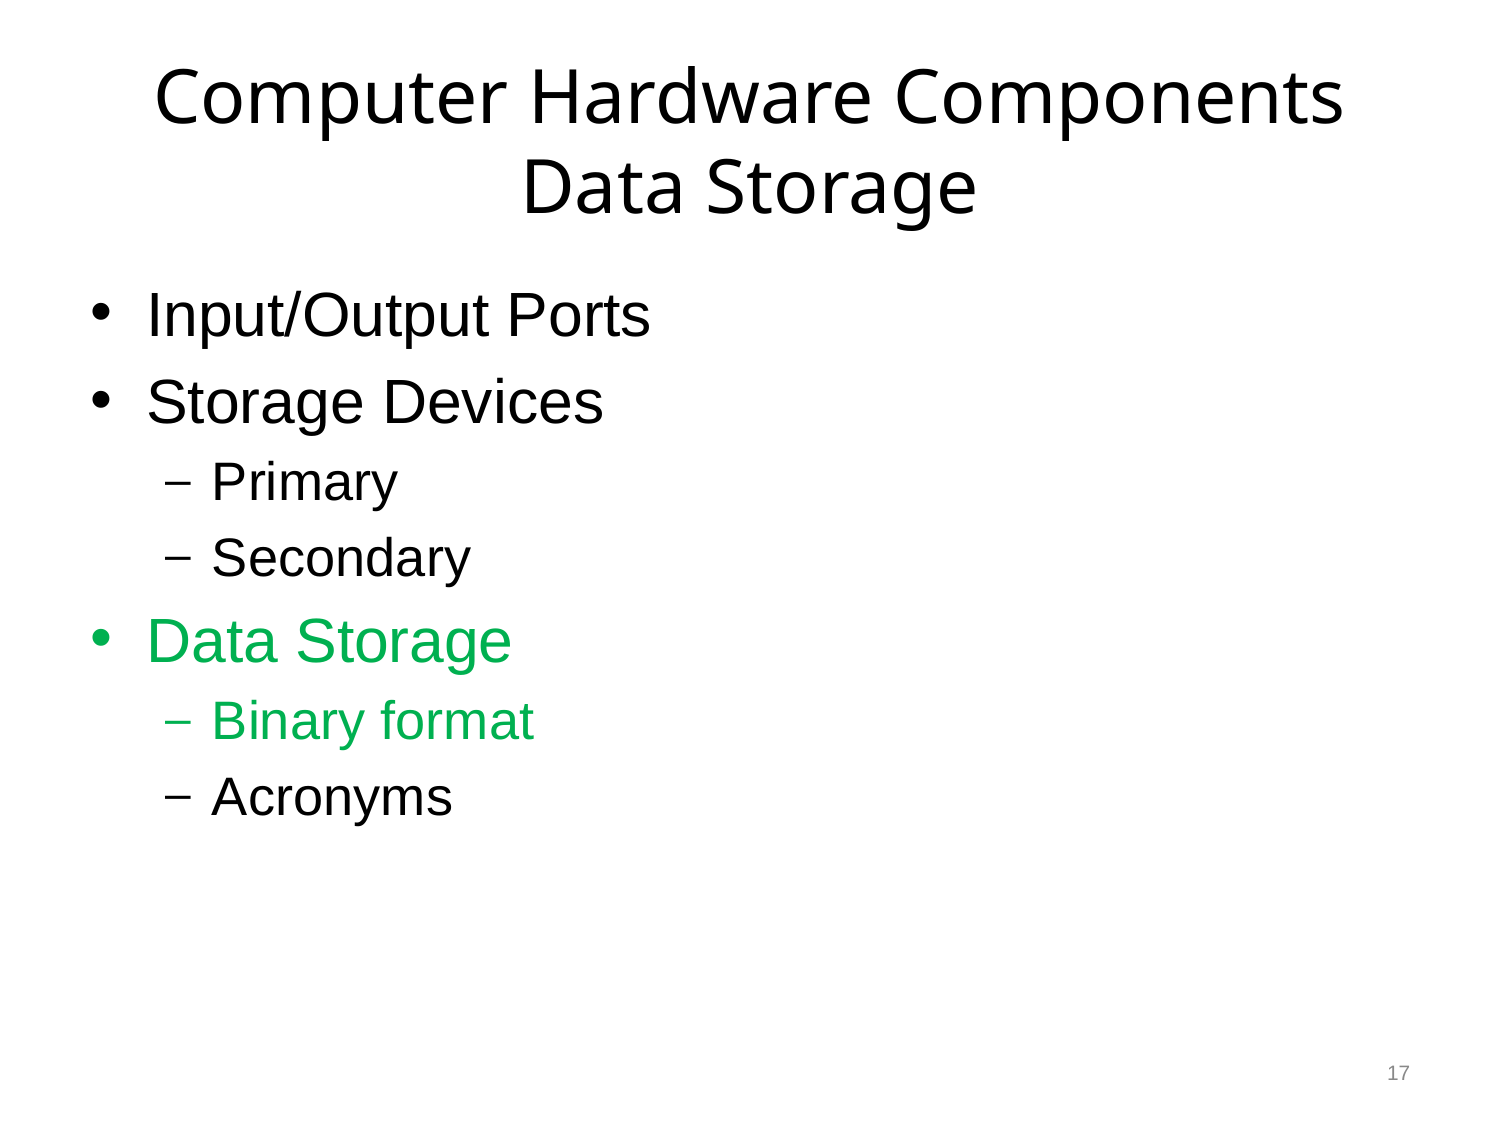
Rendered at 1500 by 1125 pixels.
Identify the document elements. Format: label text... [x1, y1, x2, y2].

list Input/Output Ports Storage Devices Primary Secondary Data Storage Binary format Acronyms [75, 265, 1425, 1016]
title Computer Hardware Components Data Storage [75, 45, 1425, 233]
slide_number 17 [1341, 1027, 1425, 1118]
